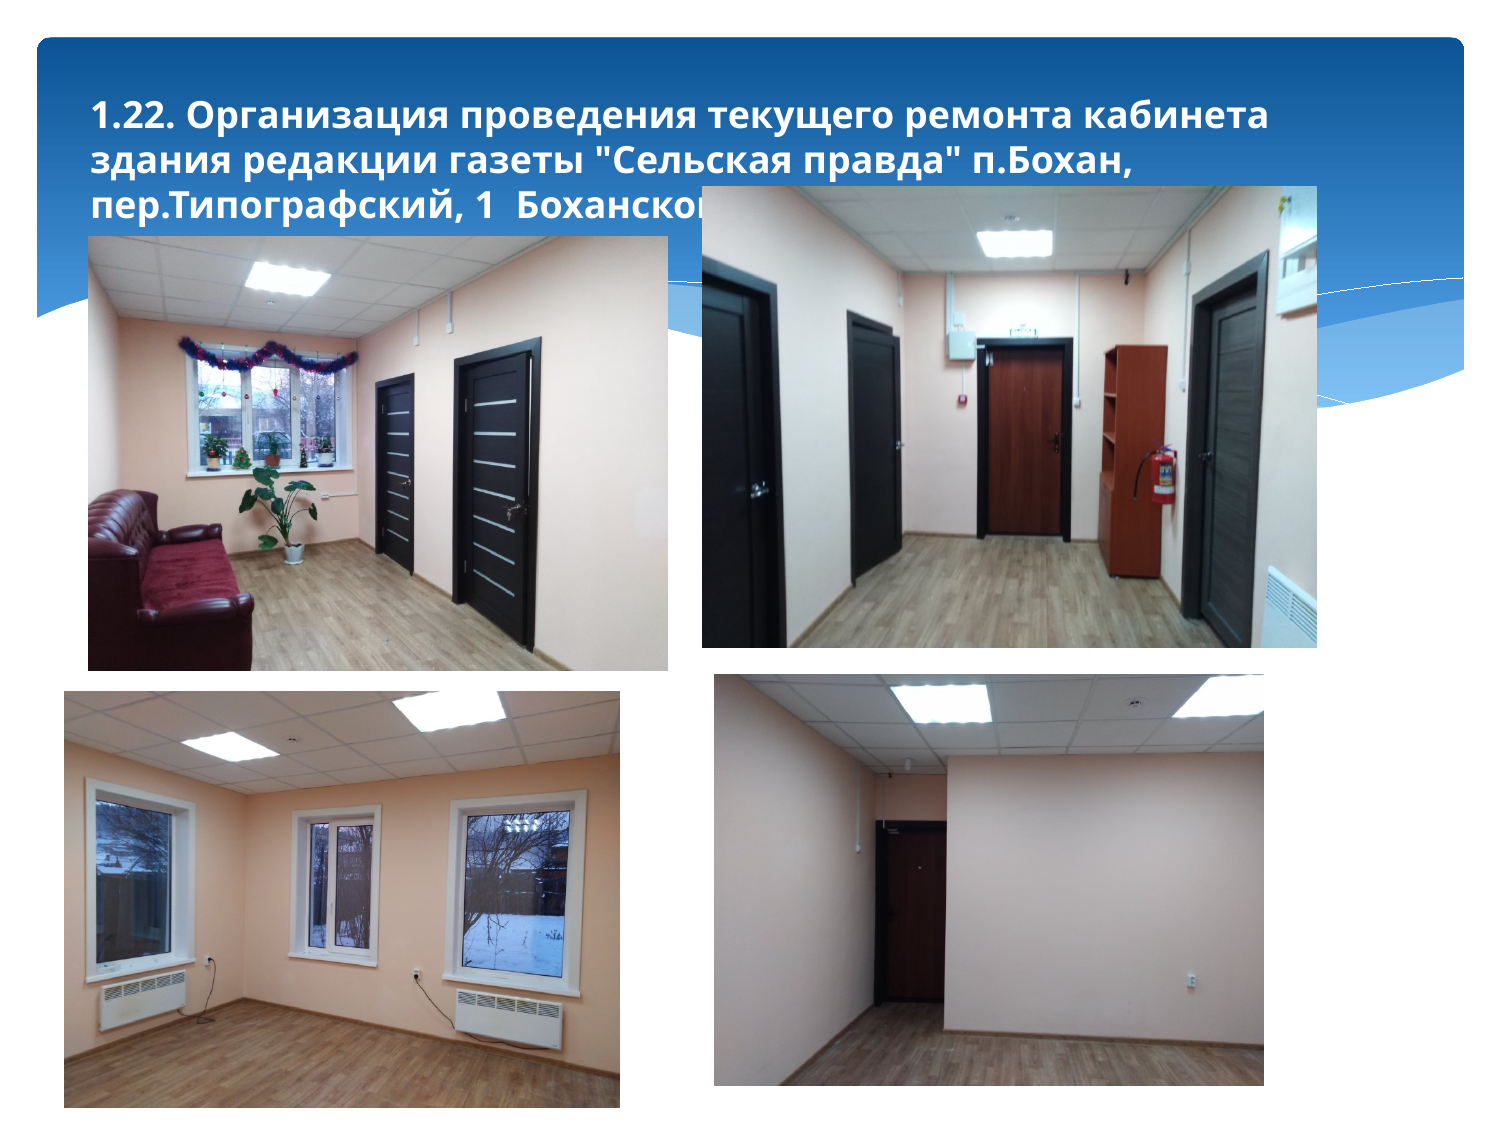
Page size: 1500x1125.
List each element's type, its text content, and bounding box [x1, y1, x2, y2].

title 1.22. Организация проведения текущего ремонта кабинета здания редакции газеты "Сельская правда" п.Бохан, пер.Типографский, 1 Боханского района – 275,0 тыс. руб. [75, 55, 1425, 261]
picture [88, 235, 668, 671]
picture [702, 186, 1318, 648]
picture [64, 691, 621, 1109]
picture [714, 674, 1264, 1086]
